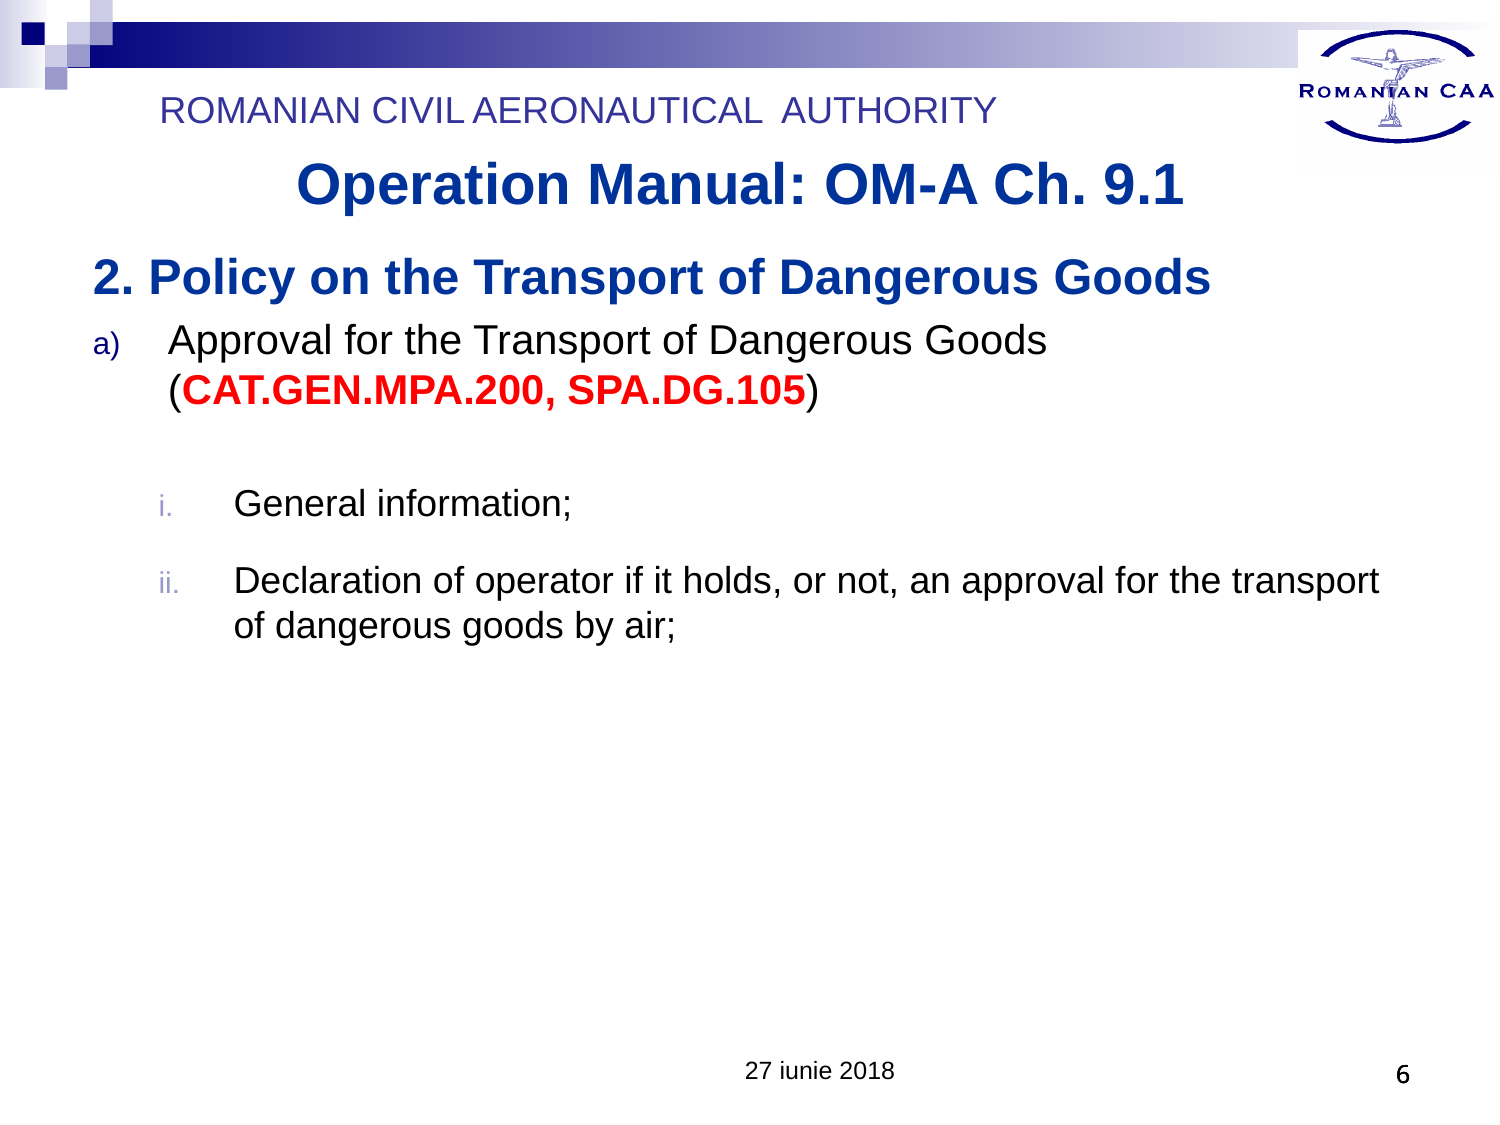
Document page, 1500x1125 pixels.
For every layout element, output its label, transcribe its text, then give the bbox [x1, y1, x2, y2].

text_box ROMANIAN CIVIL AERONAUTICAL AUTHORITY [76, 78, 1081, 139]
text_box 27 iunie 2018 [241, 1046, 1400, 1092]
text_box 6 [1074, 1024, 1425, 1100]
list 2. Policy on the Transport of Dangerous Goods Approval for the Transport of Dangerous Goods (CAT.GEN.MPA.200, SPA.DG.105) General information; Declaration of operator if it holds, or not, an approval for the transport of dangerous goods by air; [77, 236, 1403, 994]
text_box Operation Manual: OM-A Ch. 9.1 [79, 138, 1403, 224]
picture [1298, 30, 1500, 175]
